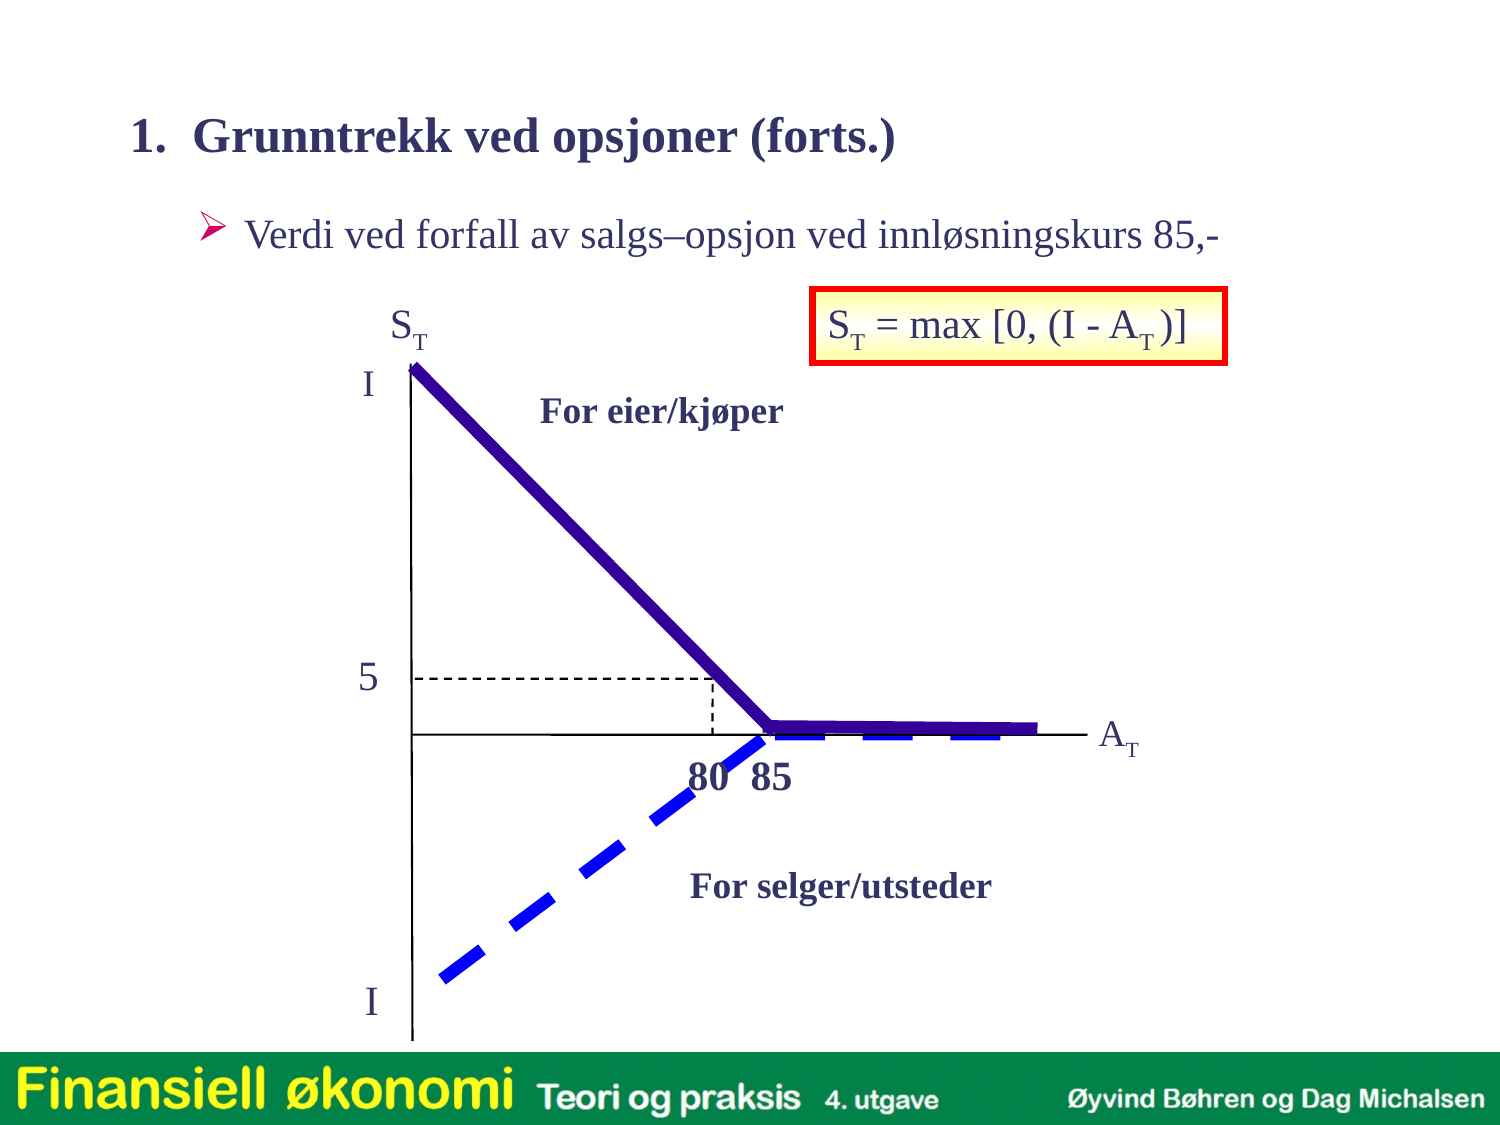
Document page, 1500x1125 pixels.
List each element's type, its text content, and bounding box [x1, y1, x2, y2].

picture [0, 1052, 1500, 1125]
text_box Verdi ved forfall av salgs–opsjon ved innløsningskurs 85,- [182, 199, 1500, 264]
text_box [249, 288, 1238, 1042]
text_box 1. Grunntrekk ved opsjoner (forts.) [114, 64, 1452, 202]
